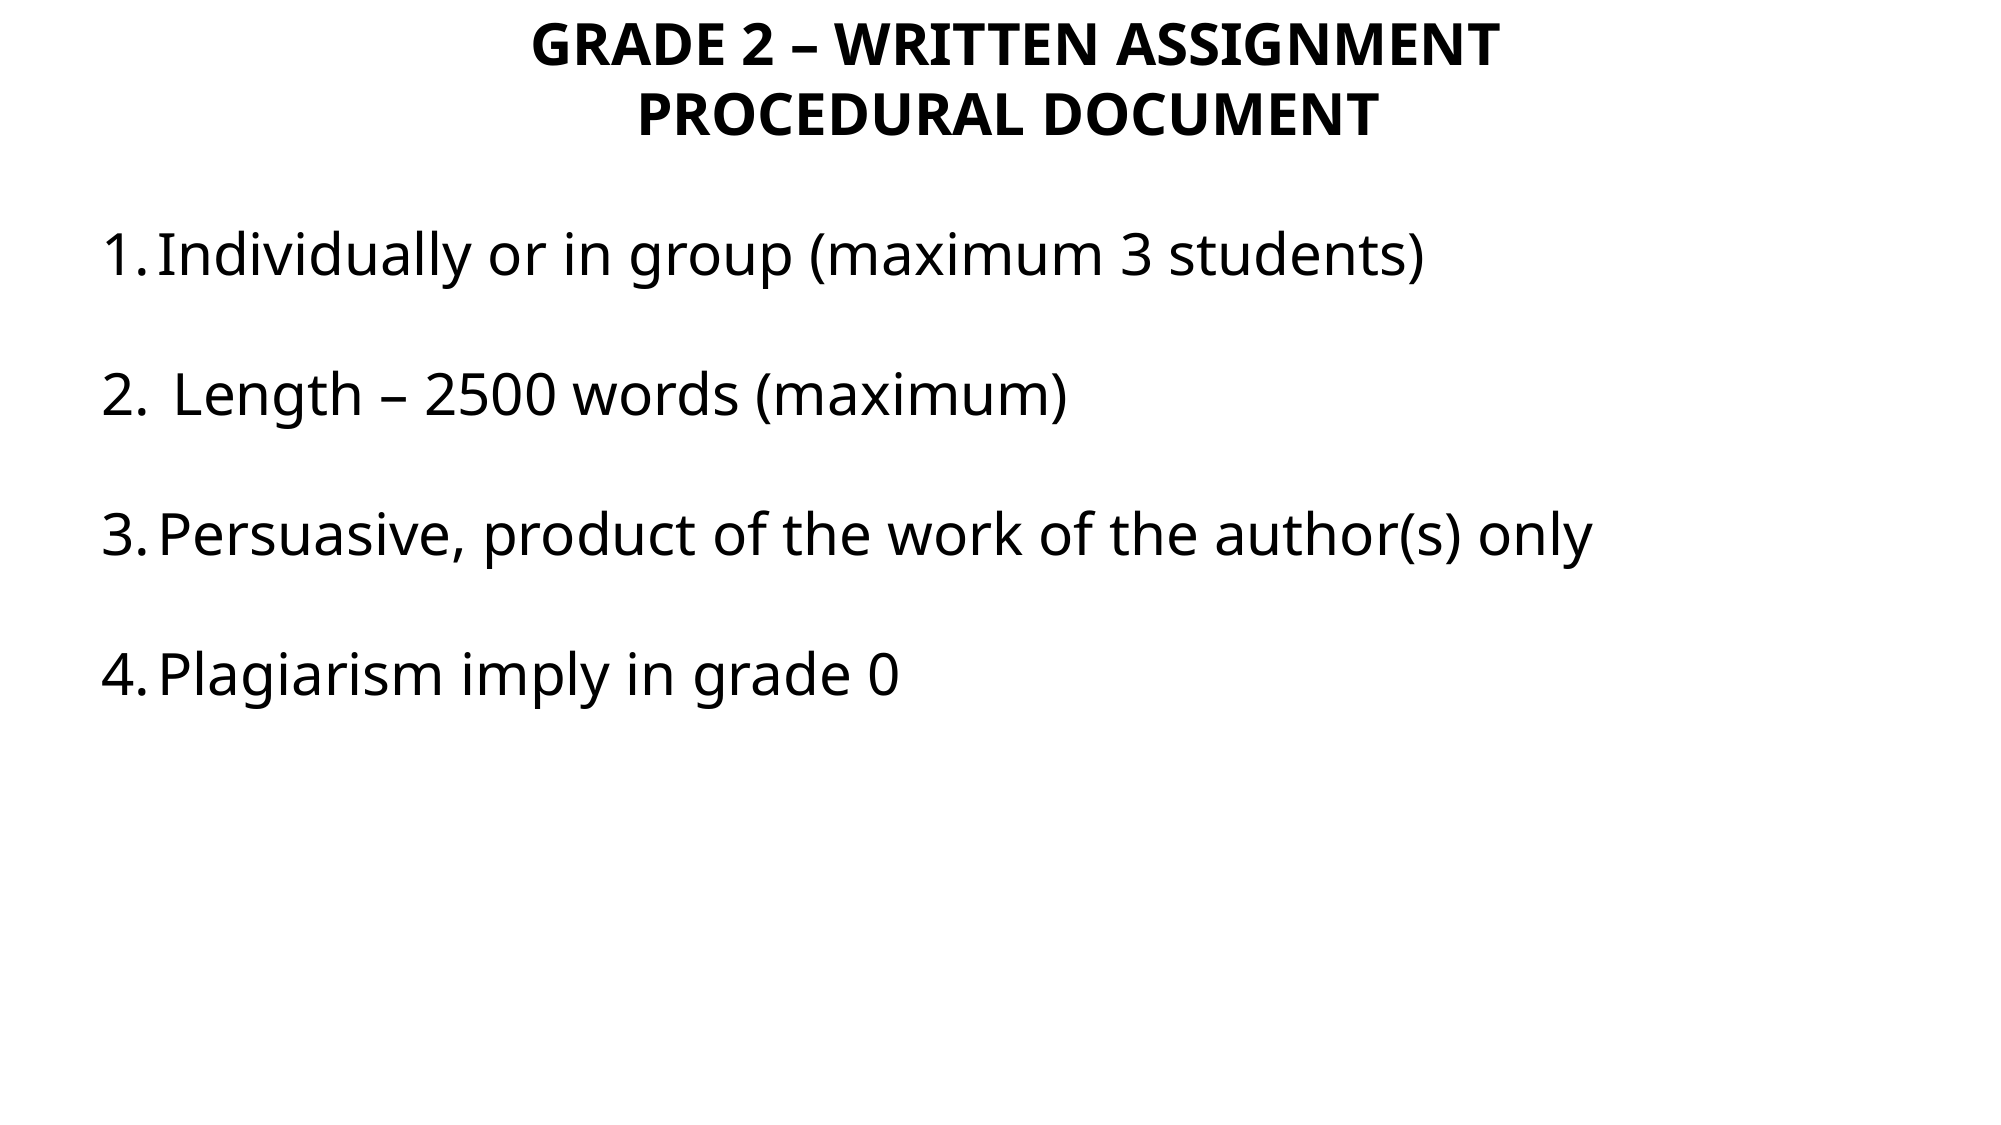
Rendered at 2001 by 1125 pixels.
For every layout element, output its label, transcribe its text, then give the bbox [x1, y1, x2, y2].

text_box GRADE 2 – WRITTEN ASSIGNMENT PROCEDURAL DOCUMENT Individually or in group (maximum 3 students) Length – 2500 words (maximum) Persuasive, product of the work of the author(s) only Plagiarism imply in grade 0 [86, 0, 1930, 830]
